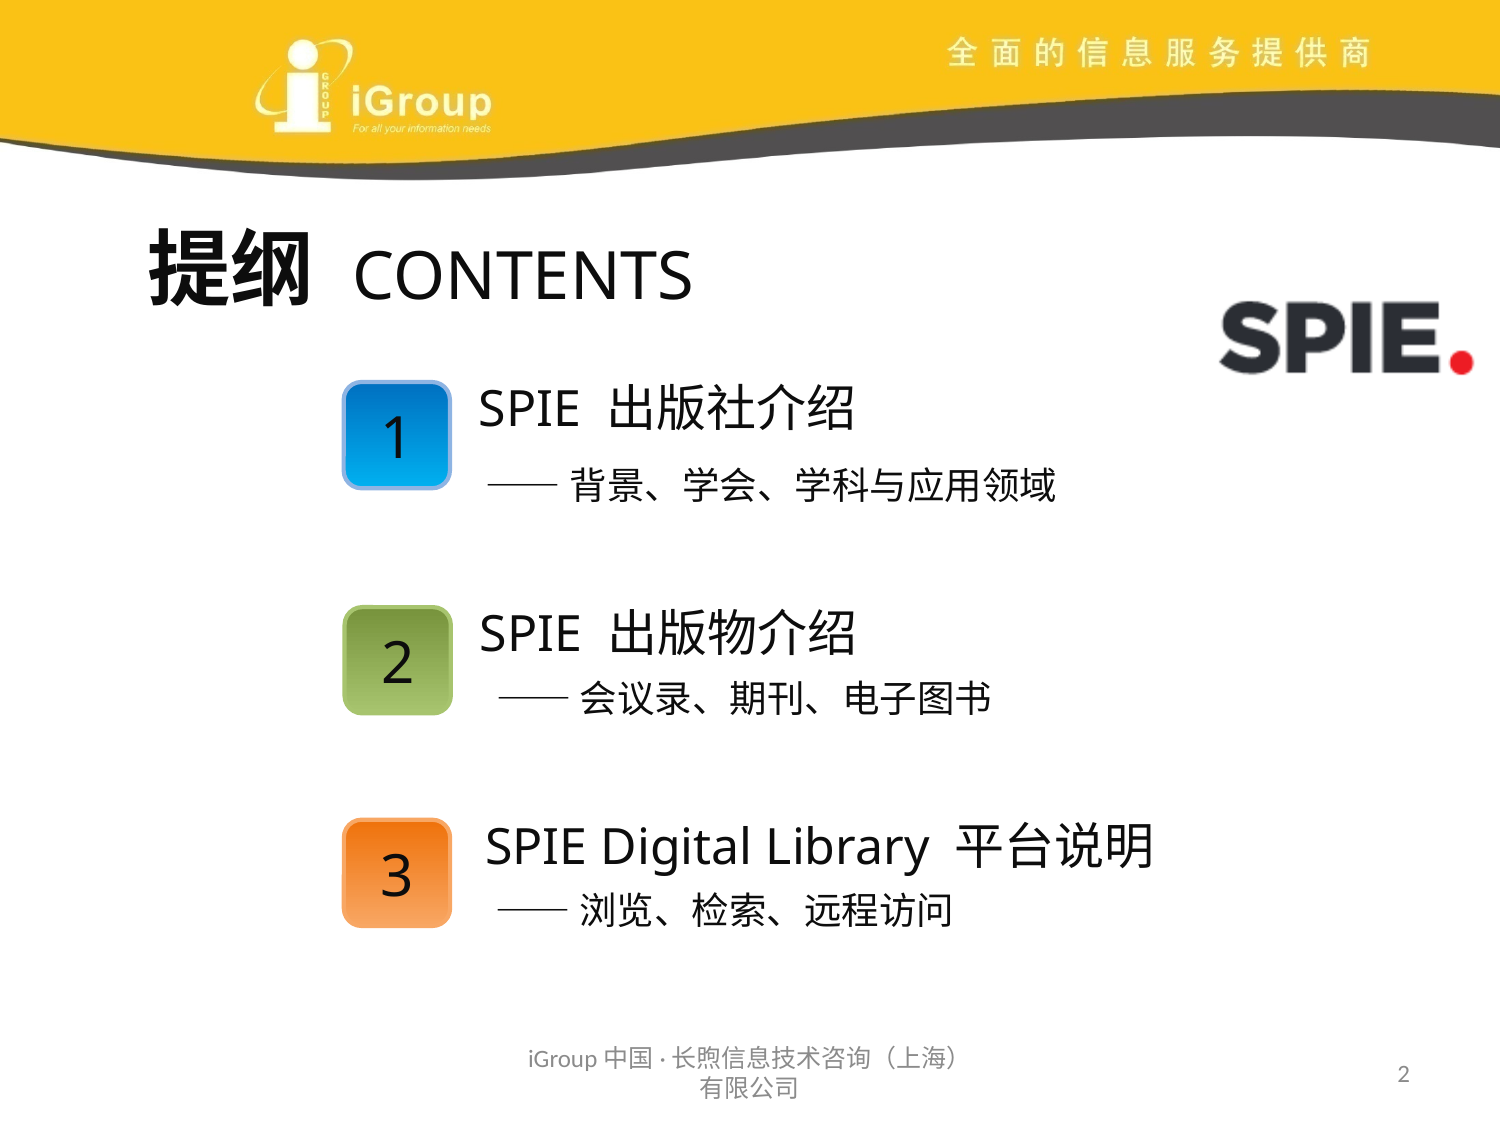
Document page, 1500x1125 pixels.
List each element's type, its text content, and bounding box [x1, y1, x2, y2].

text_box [344, 594, 1011, 729]
picture [0, 0, 1500, 1125]
footer iGroup中国·长煦信息技术咨询（上海）有限公司 [512, 1042, 988, 1103]
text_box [343, 369, 1075, 516]
text_box 提纲 CONTENTS [132, 208, 1483, 324]
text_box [343, 806, 1173, 941]
slide_number 2 [1074, 1042, 1425, 1103]
